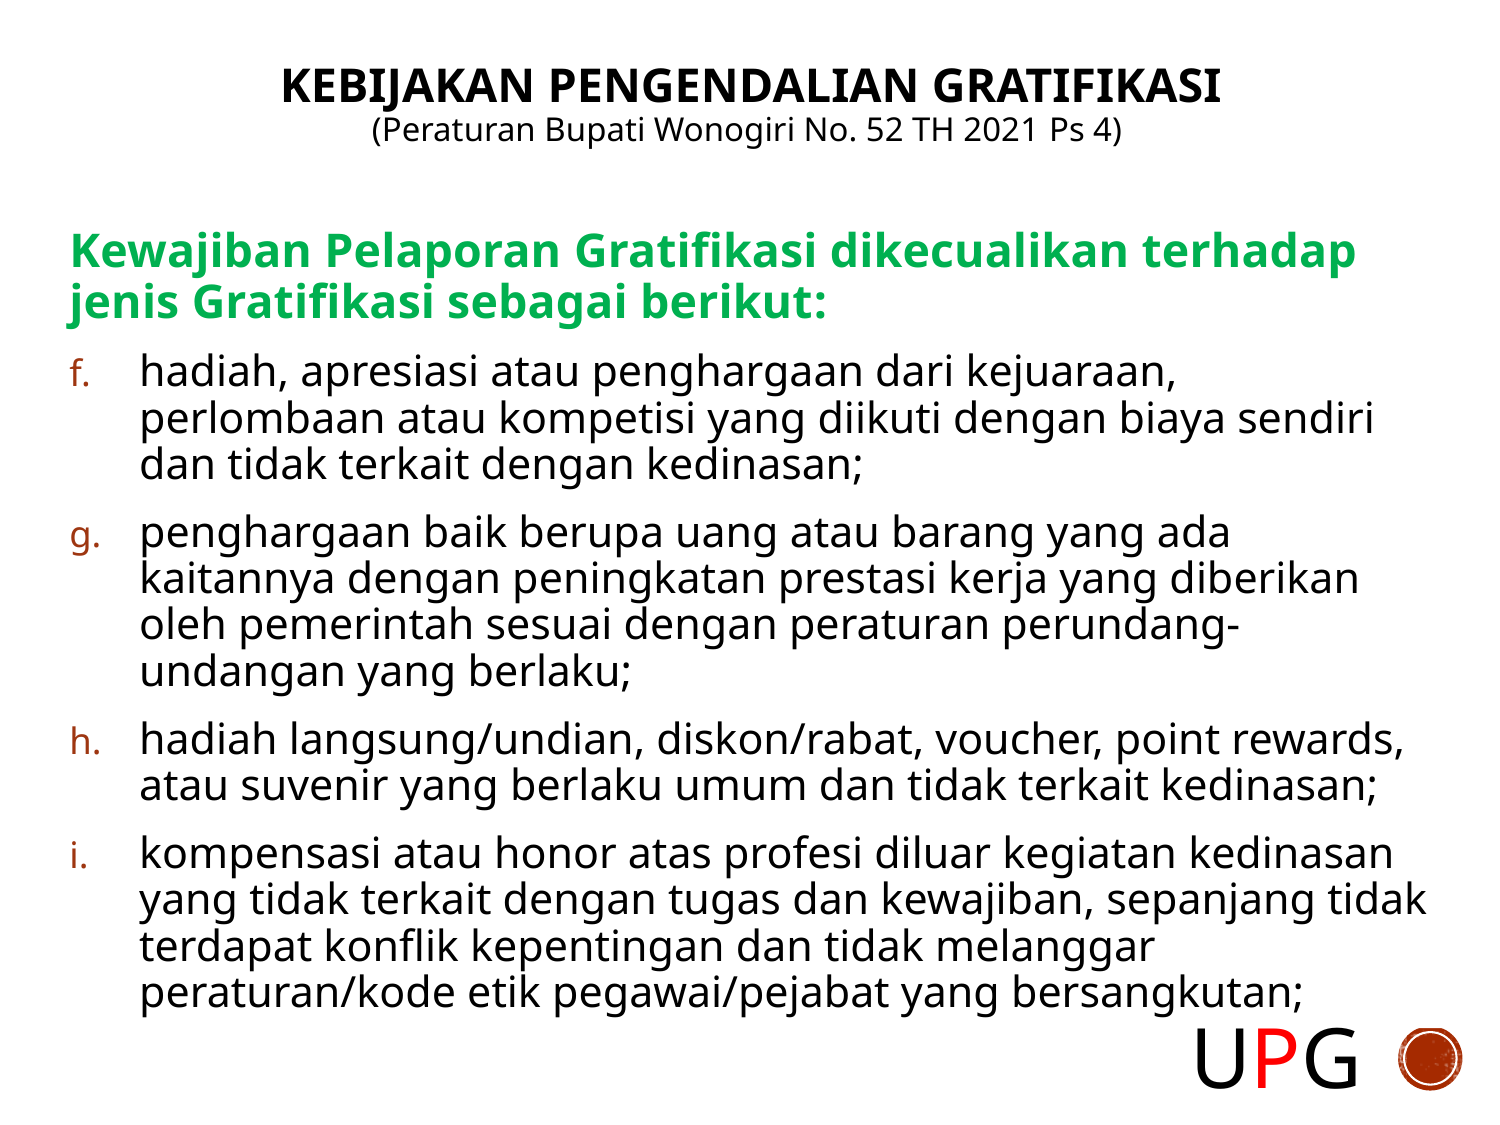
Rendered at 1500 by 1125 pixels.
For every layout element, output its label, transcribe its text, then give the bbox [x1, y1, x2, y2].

text_box KEBIJAKAN PENGENDALIAN GRATIFIKASI (Peraturan Bupati Wonogiri No. 52 TH 2021 Ps 4) [2, 54, 1500, 192]
text_box UPG [1175, 997, 1424, 1113]
list Kewajiban Pelaporan Gratifikasi dikecualikan terhadap jenis Gratifikasi sebagai berikut: hadiah, apresiasi atau penghargaan dari kejuaraan, perlombaan atau kompetisi yang diikuti dengan biaya sendiri dan tidak terkait dengan kedinasan; penghargaan baik berupa uang atau barang yang ada kaitannya dengan peningkatan prestasi kerja yang diberikan oleh pemerintah sesuai dengan peraturan perundang-undangan yang berlaku; hadiah langsung/undian, diskon/rabat, voucher, point rewards, atau suvenir yang berlaku umum dan tidak terkait kedinasan; kompensasi atau honor atas profesi diluar kegiatan kedinasan yang tidak terkait dengan tugas dan kewajiban, sepanjang tidak terdapat konflik kepentingan dan tidak melanggar peraturan/kode etik pegawai/pejabat yang bersangkutan; [54, 219, 1449, 1029]
